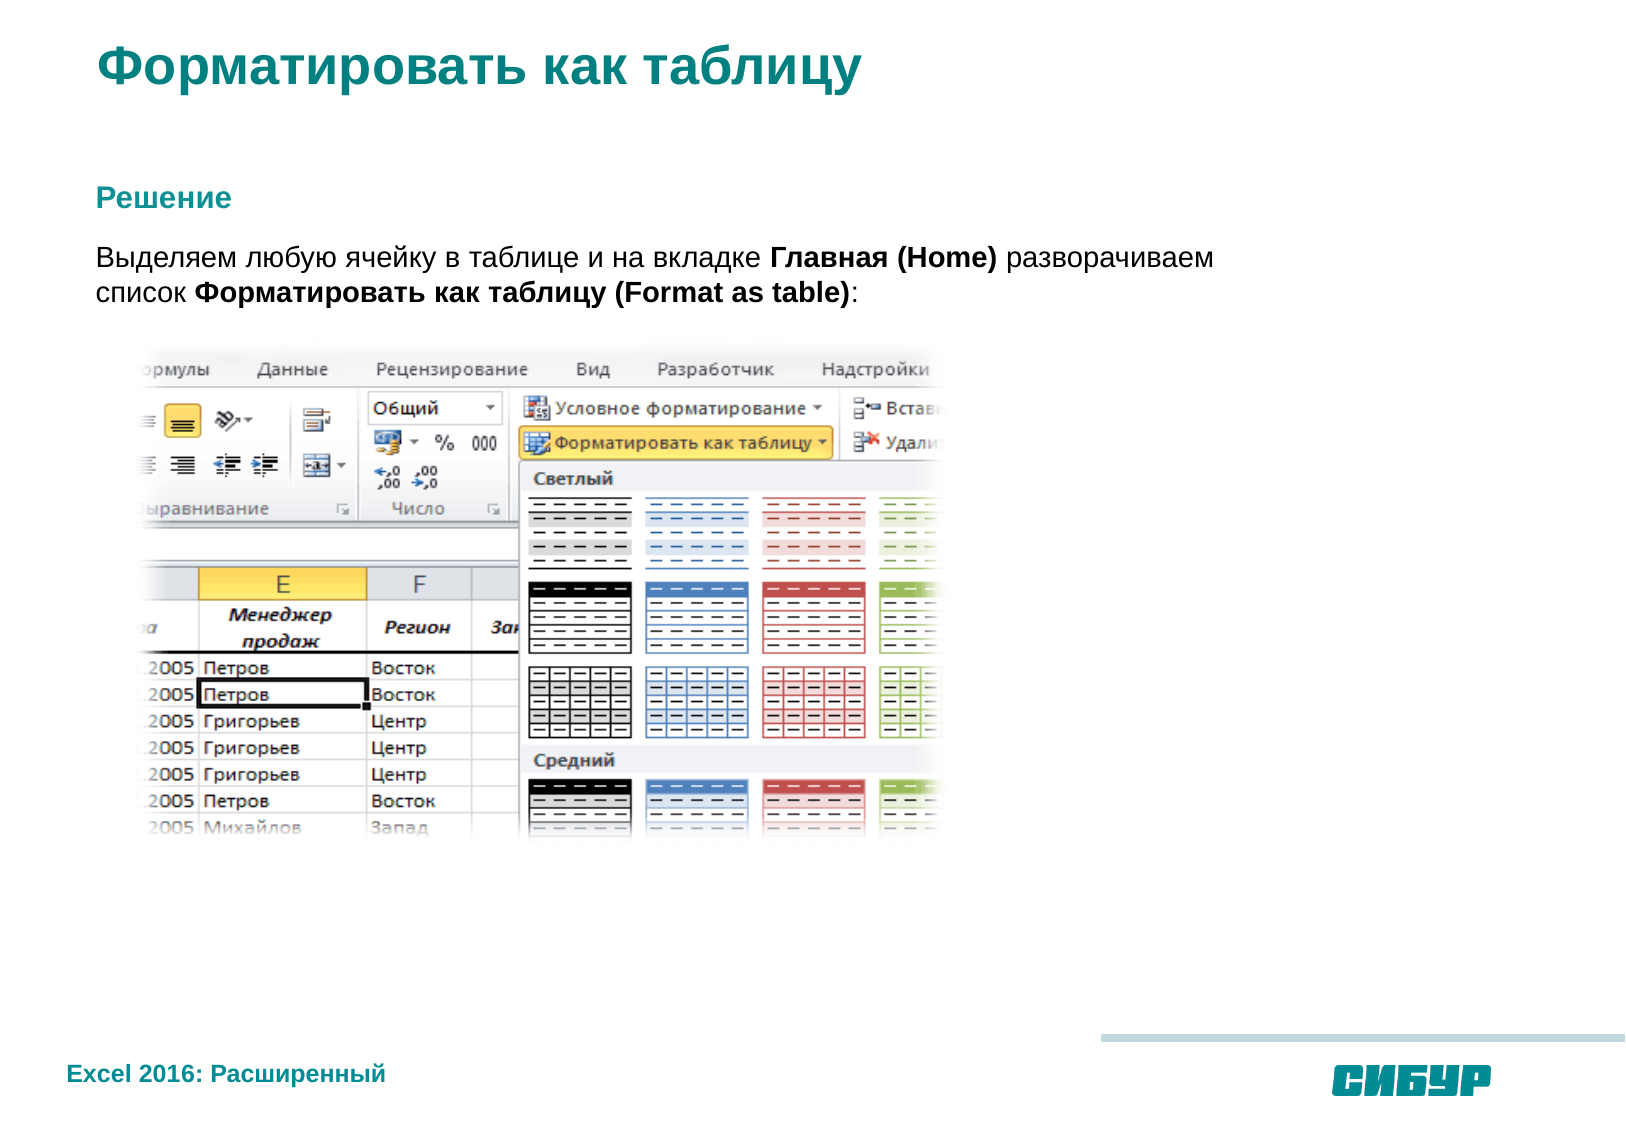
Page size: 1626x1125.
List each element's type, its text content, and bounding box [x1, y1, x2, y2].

list Форматировать как таблицу [97, 30, 1531, 113]
list Решение [95, 177, 1528, 237]
list Выделяем любую ячейку в таблице и на вкладке Главная (Home) разворачиваем список Форматировать как таблицу (Format as table): [95, 238, 1528, 991]
picture [1332, 1065, 1491, 1096]
picture [134, 337, 949, 845]
text_box Excel 2016: Расширенный [51, 1050, 1026, 1102]
